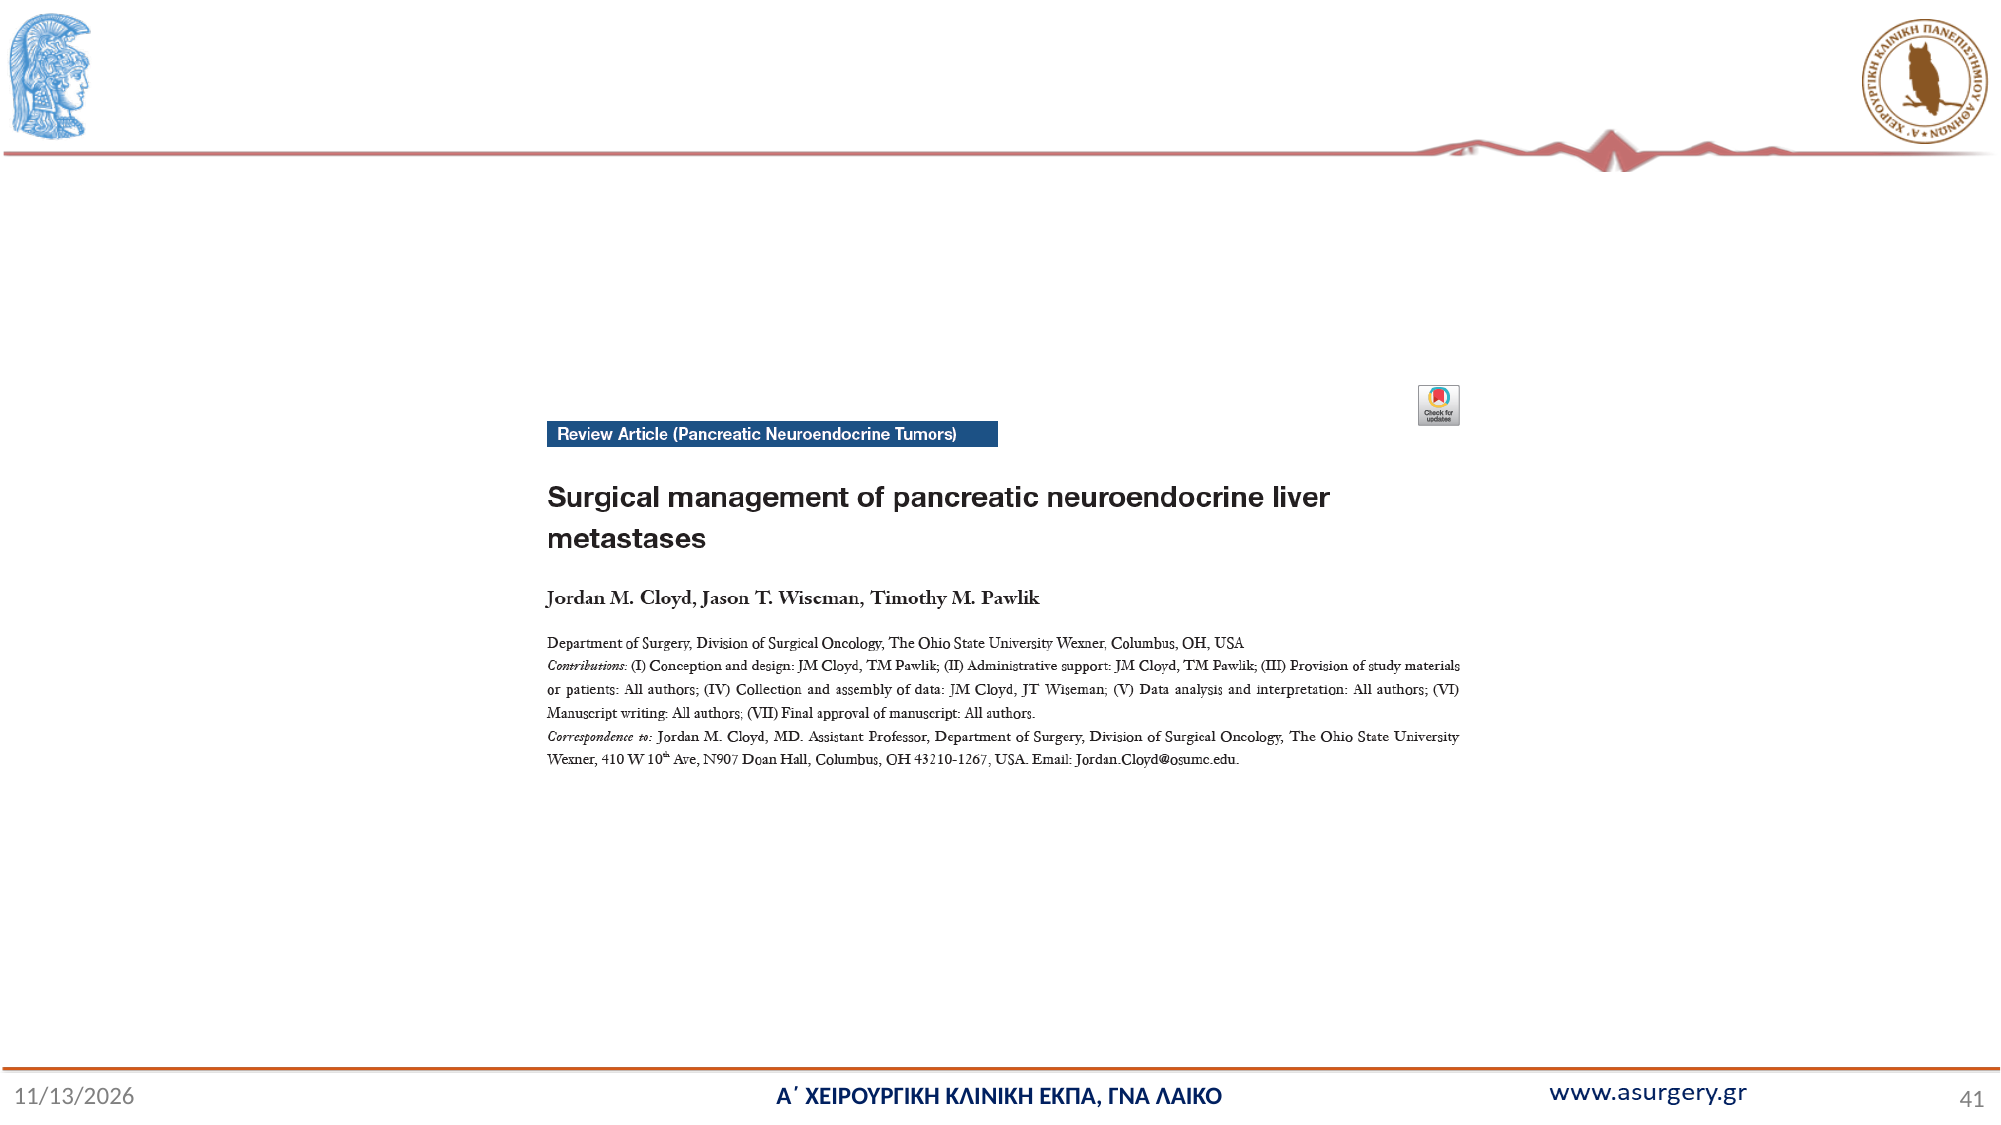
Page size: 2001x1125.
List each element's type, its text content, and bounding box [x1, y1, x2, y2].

footer Α΄ ΧΕΙΡΟΥΡΓΙΚΗ ΚΛΙΝΙΚΗ ΕΚΠΑ, ΓΝΑ ΛΑΙΚΟ [662, 1064, 1338, 1125]
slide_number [0, 1065, 162, 1125]
picture [0, 0, 2000, 172]
picture [530, 353, 1469, 772]
slide_number 41 [1909, 1072, 2000, 1123]
picture [1338, 1064, 2001, 1125]
picture [0, 1064, 662, 1073]
